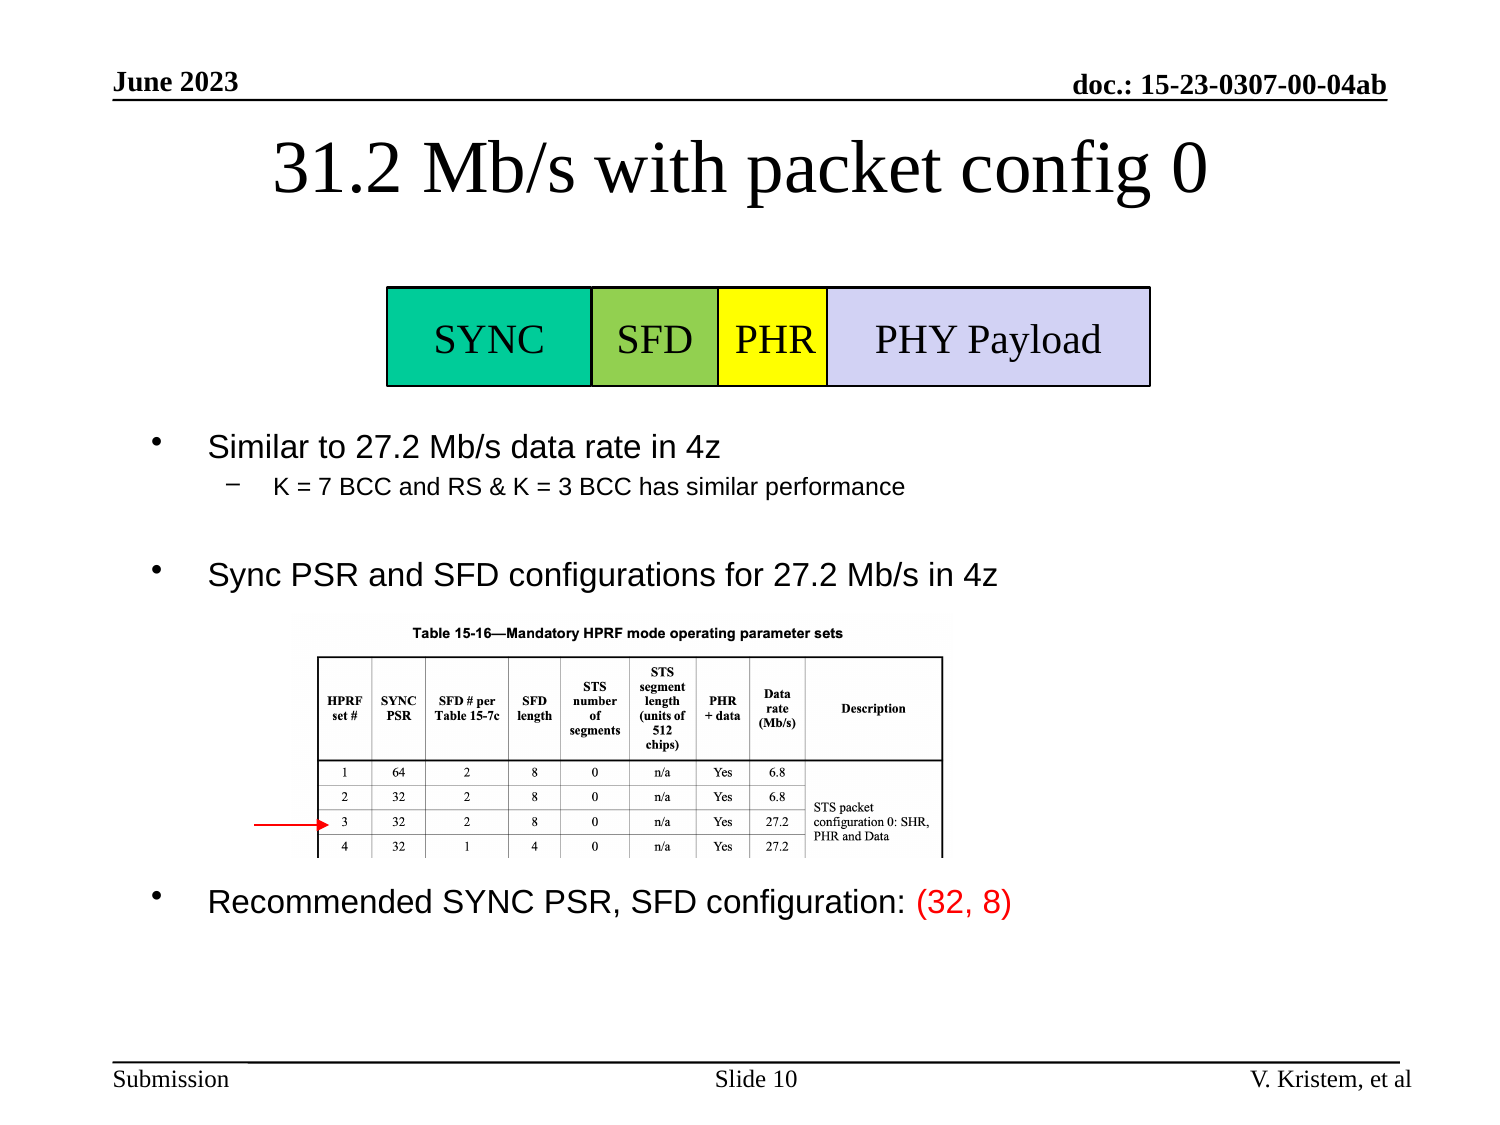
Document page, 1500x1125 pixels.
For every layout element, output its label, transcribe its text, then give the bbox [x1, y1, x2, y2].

title 31.2 Mb/s with packet config 0 [112, 112, 1388, 213]
slide_number Slide 10 [712, 1062, 801, 1093]
footer V. Kristem, et al [900, 1062, 1413, 1093]
text_box doc.: 15-23-0307-00-04ab [949, 64, 1388, 100]
list Similar to 27.2 Mb/s data rate in 4z K = 7 BCC and RS & K = 3 BCC has similar performance Sync PSR and SFD configurations for 27.2 Mb/s in 4z Recommended SYNC PSR, SFD configuration: (32, 8) [136, 238, 1412, 1039]
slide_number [112, 62, 375, 98]
picture [291, 613, 953, 858]
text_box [387, 287, 1150, 387]
